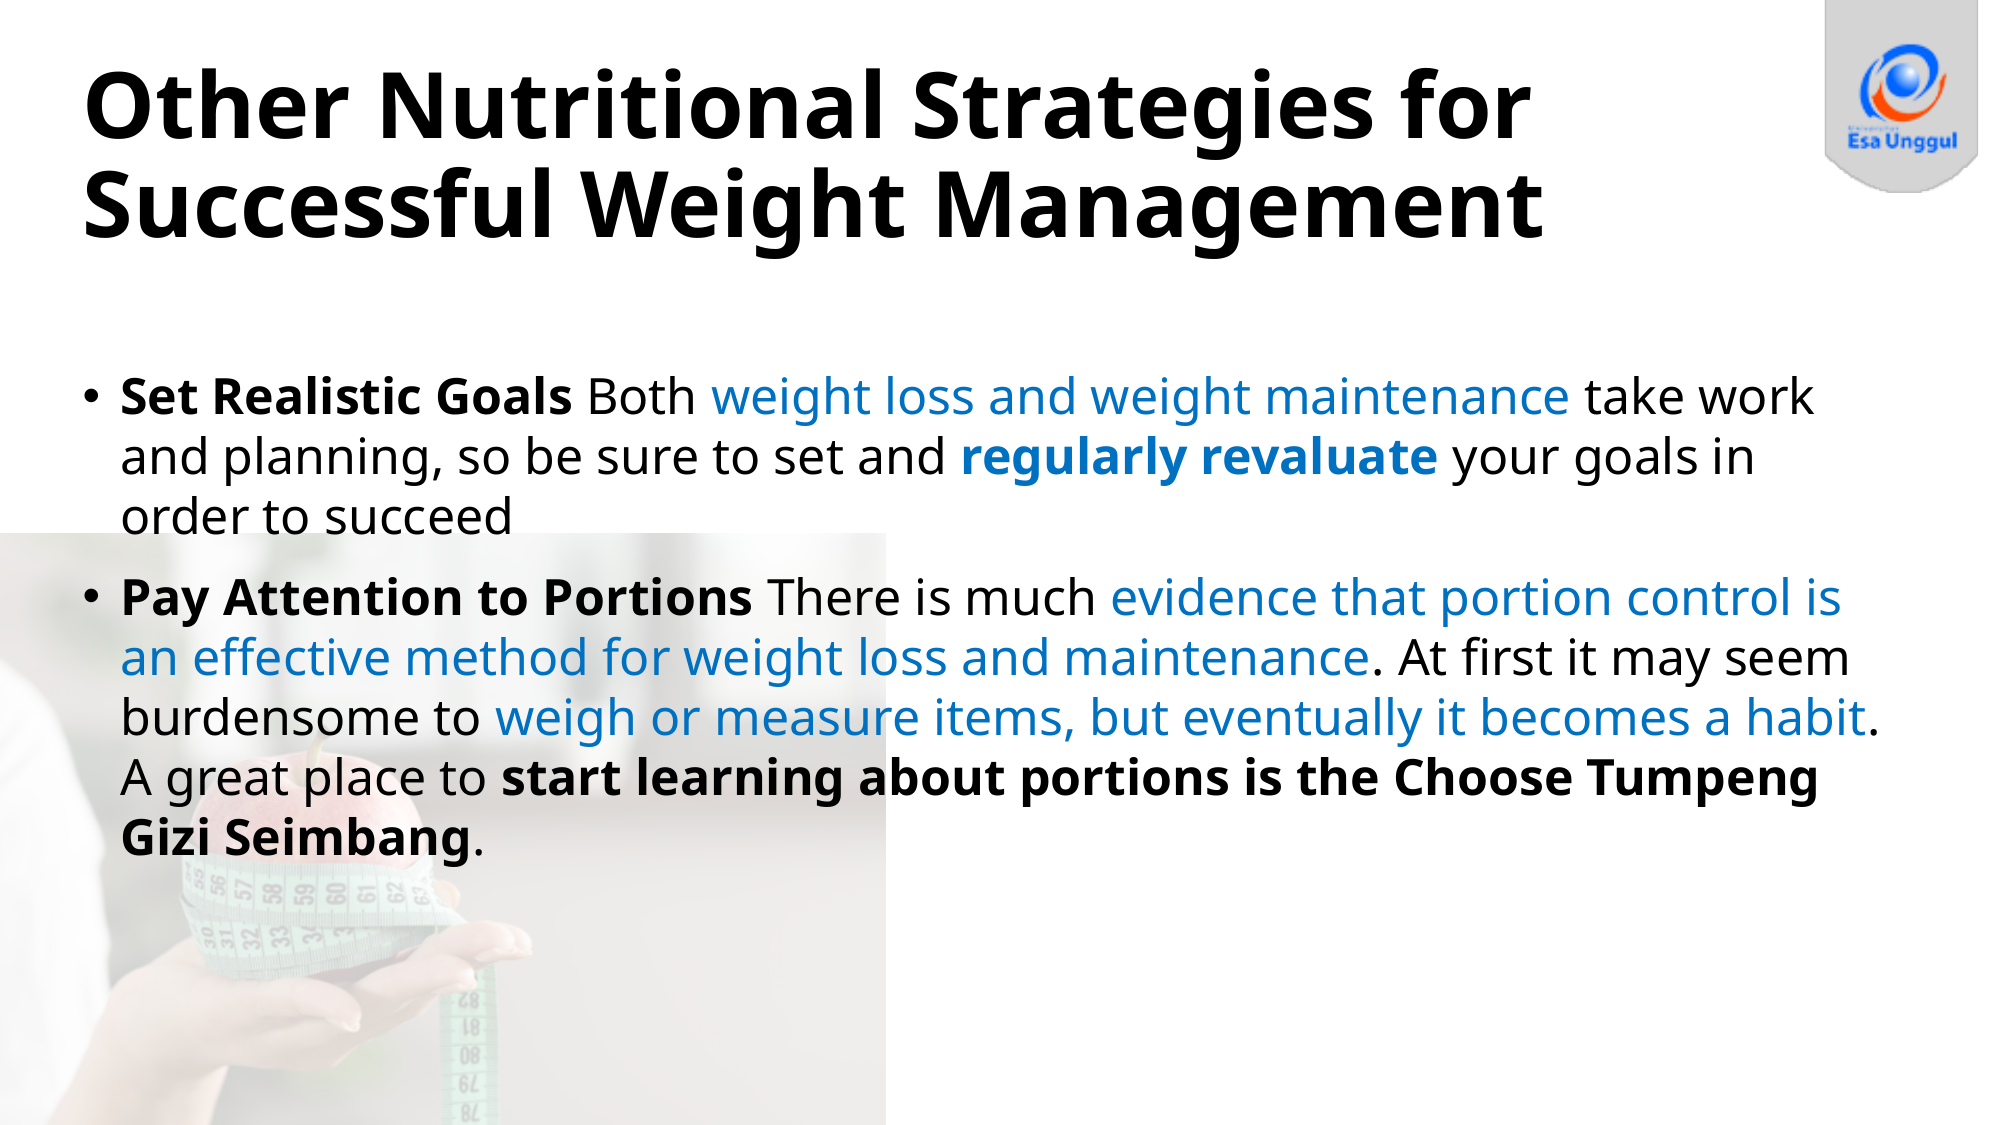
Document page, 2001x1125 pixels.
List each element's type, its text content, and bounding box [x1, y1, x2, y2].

picture [0, 0, 2001, 1125]
list Set Realistic Goals Both weight loss and weight maintenance take work and planning, so be sure to set and regularly revaluate your goals in order to succeed Pay Attention to Portions There is much evidence that portion control is an effective method for weight loss and maintenance. At first it may seem burdensome to weigh or measure items, but eventually it becomes a habit. A great place to start learning about portions is the Choose Tumpeng Gizi Seimbang. [67, 357, 1910, 1072]
text_box Other Nutritional Strategies for Successful Weight Management [67, 49, 1806, 267]
